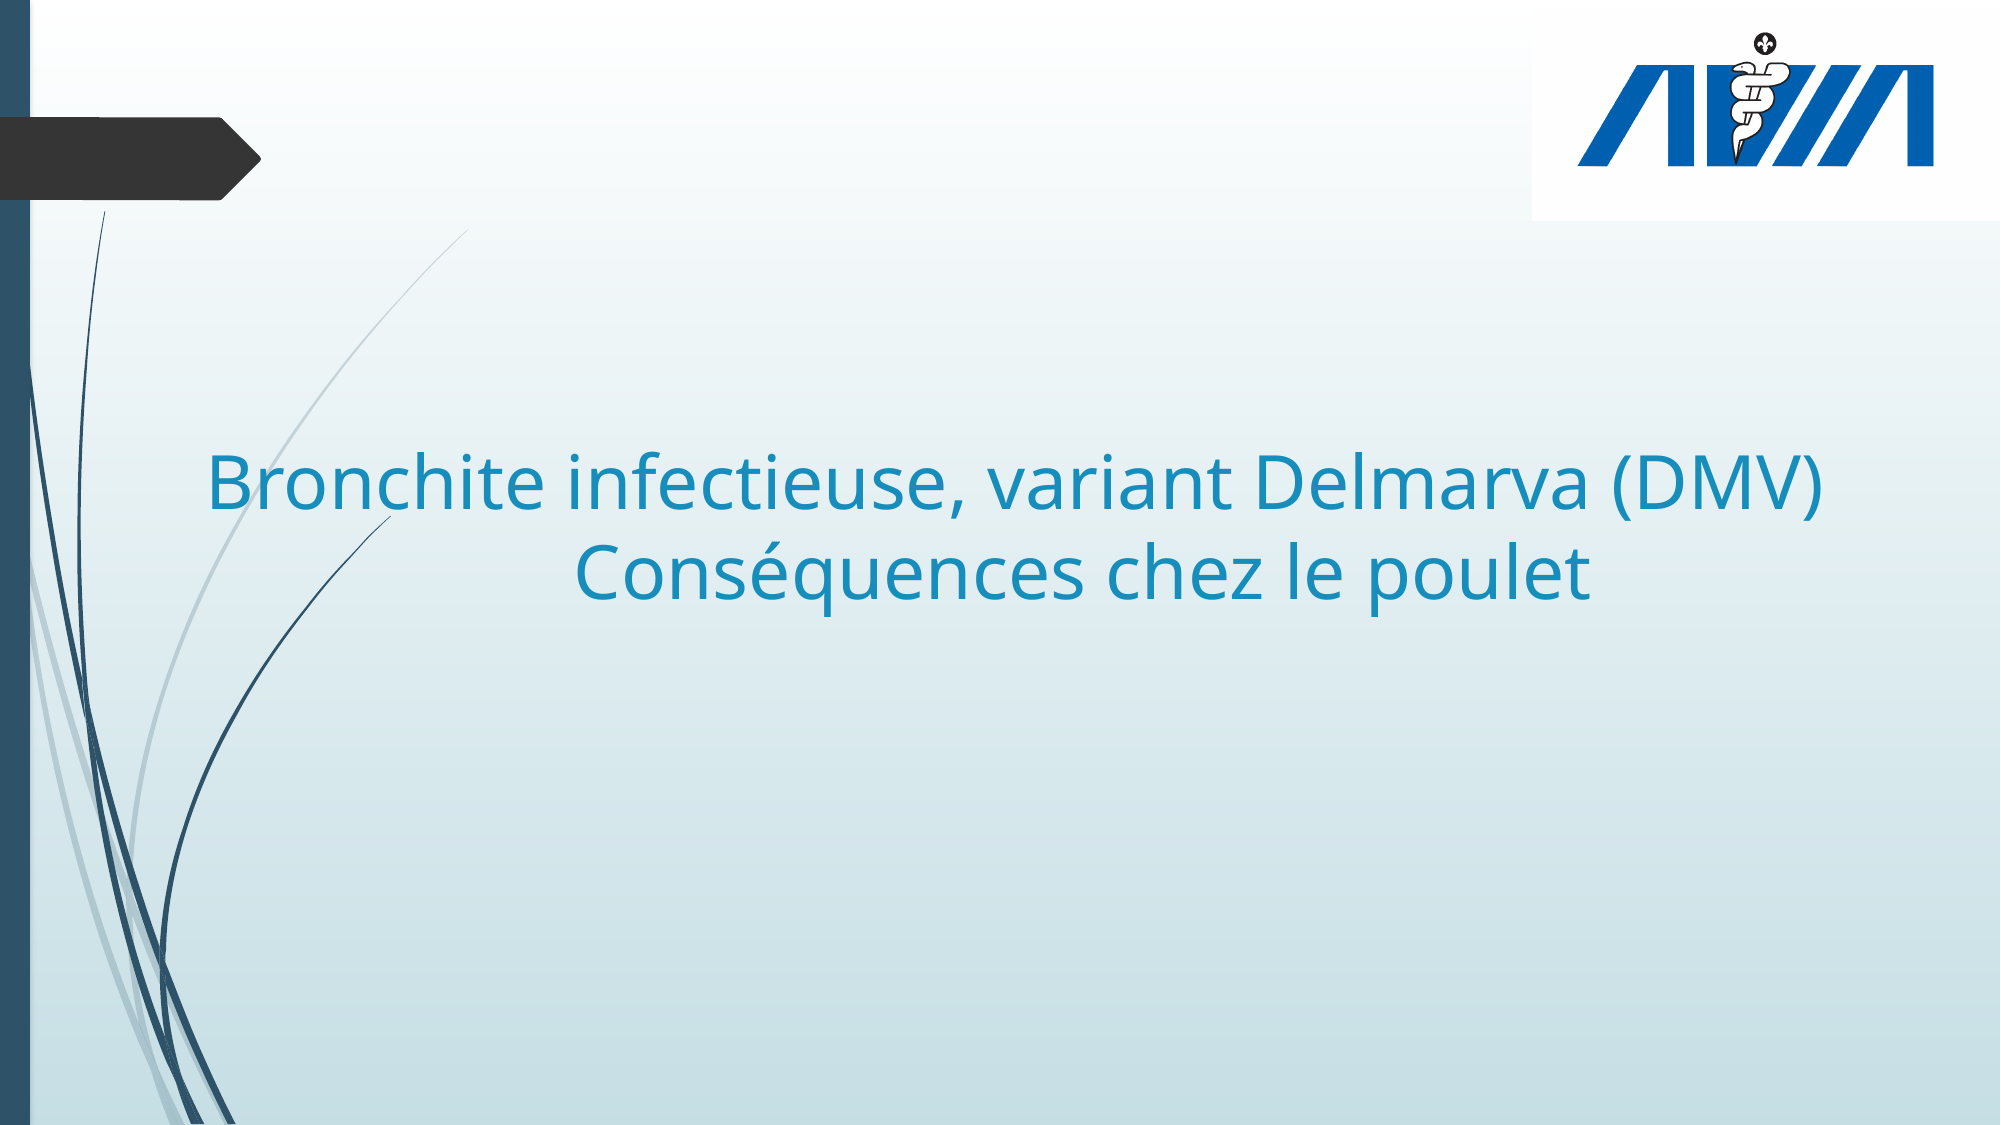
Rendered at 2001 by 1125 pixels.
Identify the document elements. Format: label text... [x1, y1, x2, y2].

title Bronchite infectieuse, variant Delmarva (DMV) Conséquences chez le poulet [30, 427, 2000, 638]
picture [1532, 7, 2000, 221]
